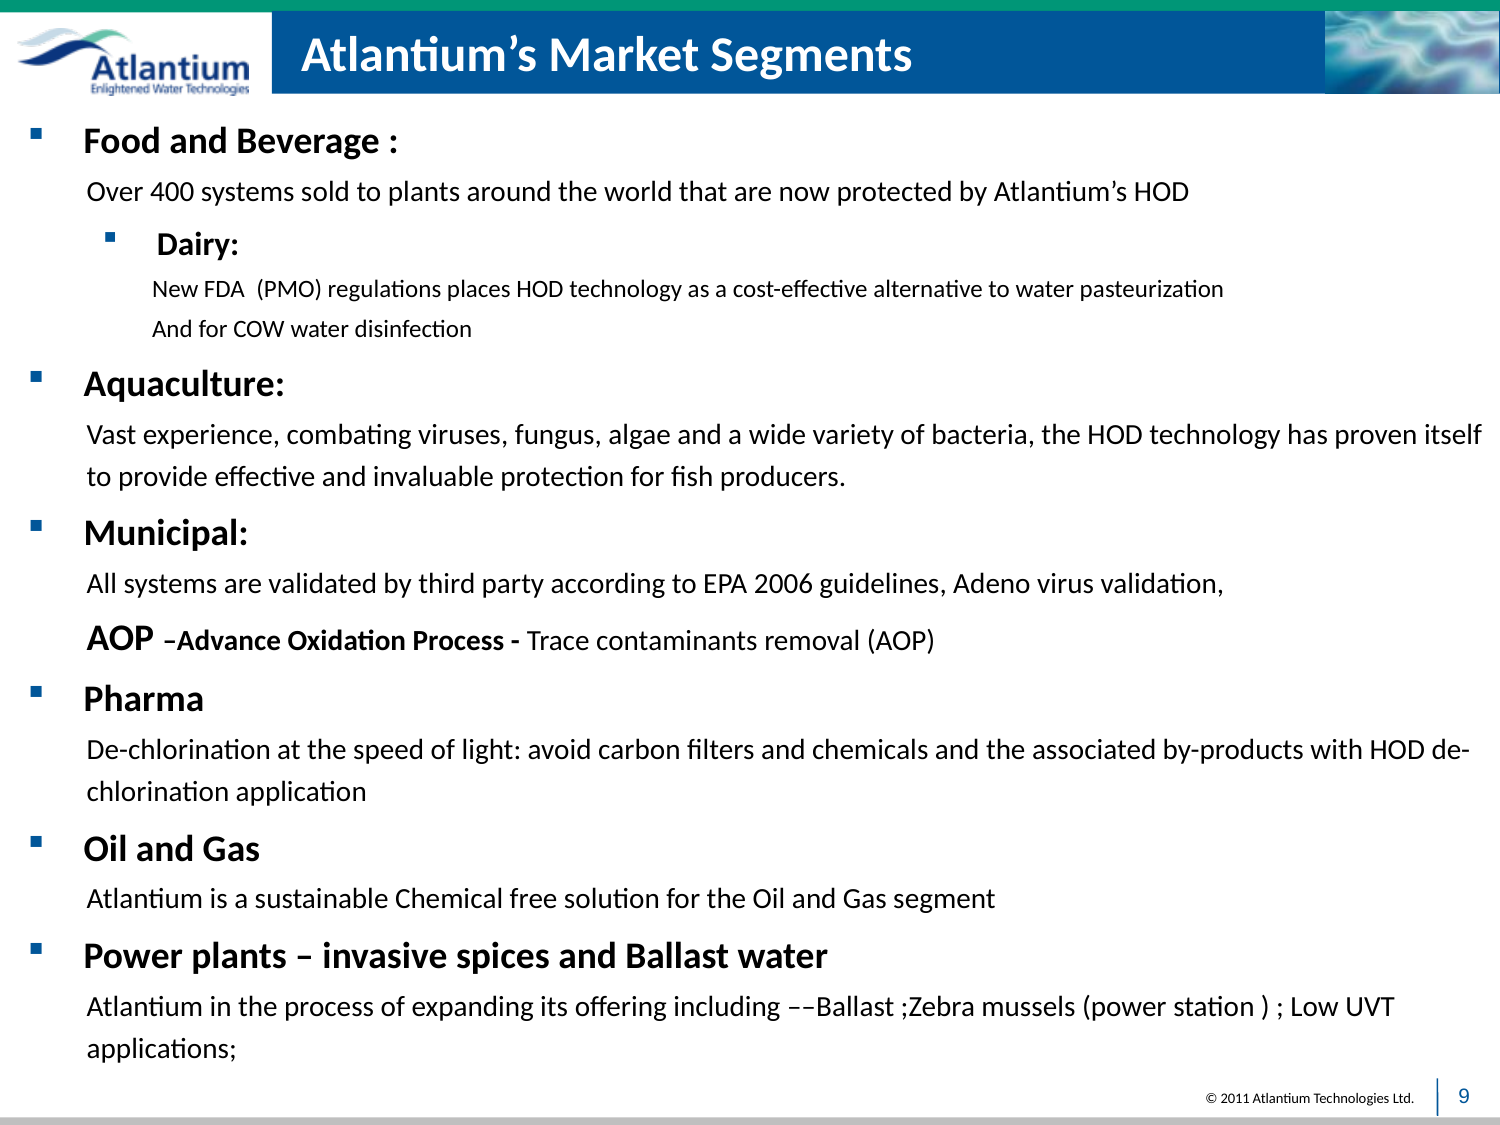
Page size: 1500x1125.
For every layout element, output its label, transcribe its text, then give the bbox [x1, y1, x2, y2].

slide_number 9 [1432, 1074, 1496, 1113]
title Atlantium’s Market Segments [285, 13, 1324, 90]
picture [1325, 11, 1499, 94]
picture [17, 28, 249, 96]
list Food and Beverage : Over 400 systems sold to plants around the world that are now protected by Atlantium’s HOD Dairy: New FDA (PMO) regulations places HOD technology as a cost-effective alternative to water pasteurization And for COW water disinfection Aquaculture: Vast experience, combating viruses, fungus, algae and a wide variety of bacteria, the HOD technology has proven itself to provide effective and invaluable protection for fish producers. Municipal: All systems are validated by third party according to EPA 2006 guidelines, Adeno virus validation, AOP –Advance Oxidation Process - Trace contaminants removal (AOP) Pharma De-chlorination at the speed of light: avoid carbon filters and chemicals and the associated by-products with HOD de-chlorination application Oil and Gas Atlantium is a sustainable Chemical free solution for the Oil and Gas segment Power plants – invasive spices and Ballast water Atlantium in the process of expanding its offering including ––Ballast ;Zebra mussels (power station ) ; Low UVT applications; [12, 99, 1500, 1101]
